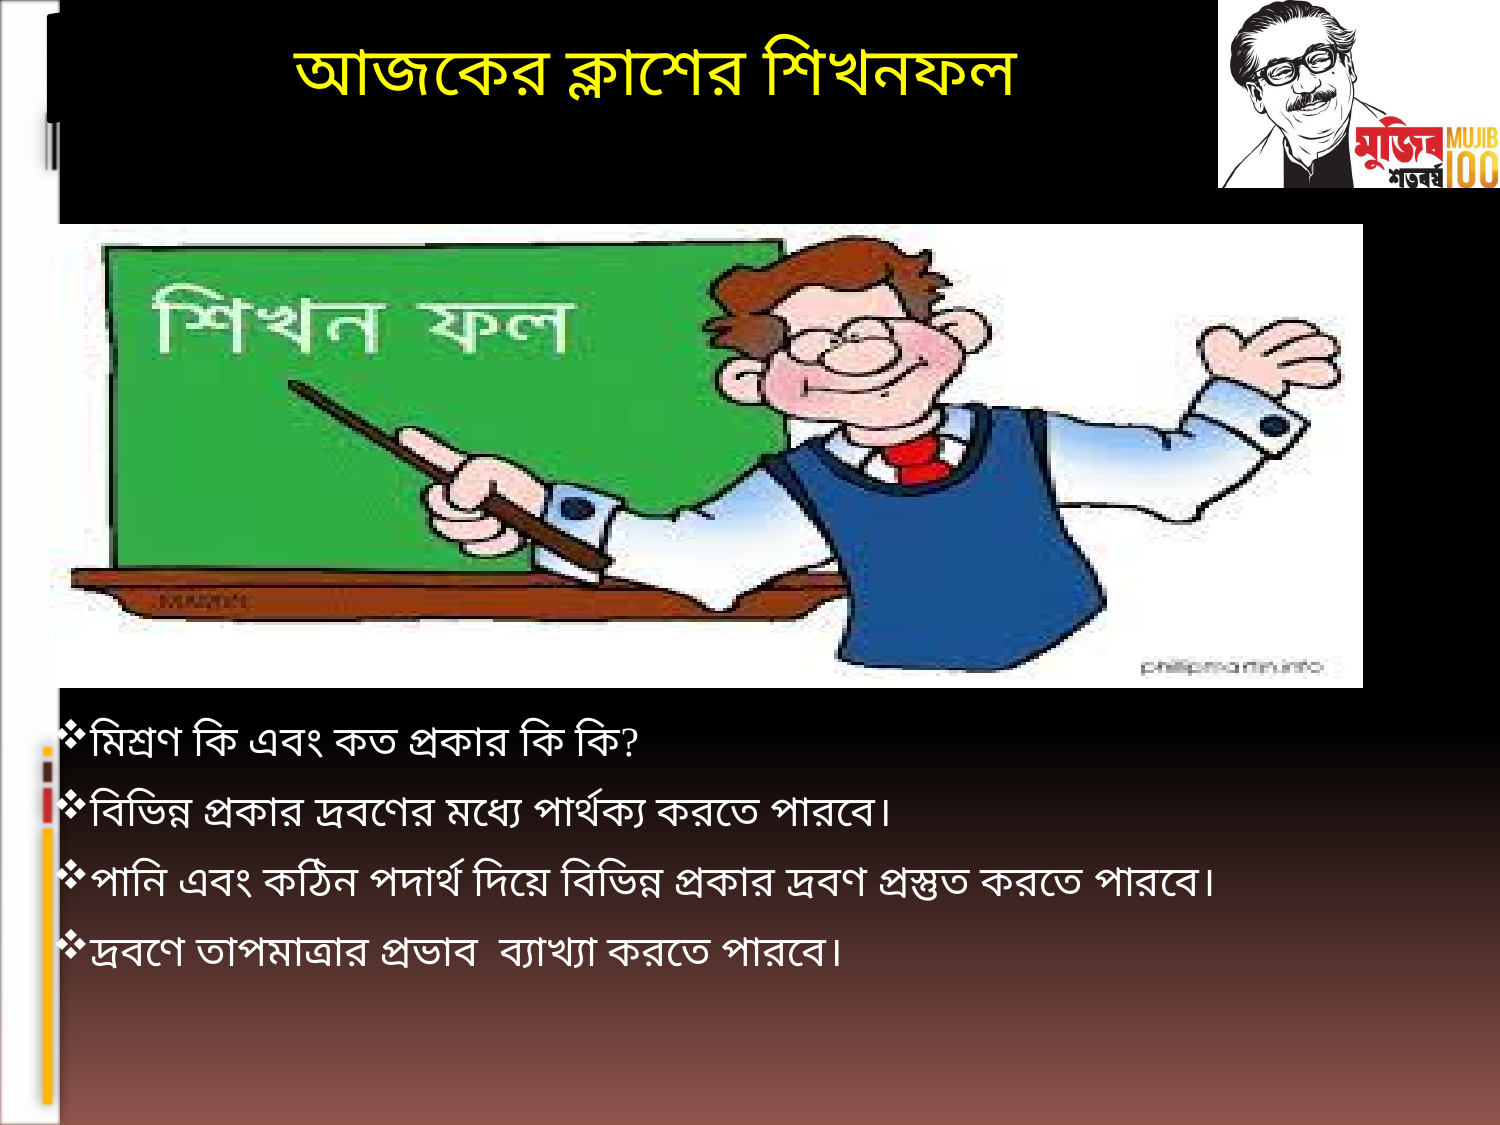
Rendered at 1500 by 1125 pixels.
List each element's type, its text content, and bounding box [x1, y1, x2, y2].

text_box মিশ্রণ কি এবং কত প্রকার কি কি? বিভিন্ন প্রকার দ্রবণের মধ্যে পার্থক্য করতে পারবে। পানি এবং কঠিন পদার্থ দিয়ে বিভিন্ন প্রকার দ্রবণ প্রস্তুত করতে পারবে। দ্রবণে তাপমাত্রার প্রভাব ব্যাখ্যা করতে পারবে। [37, 687, 1438, 983]
text_box আজকের ক্লাশের শিখনফল [46, 0, 1208, 140]
picture [1218, 0, 1500, 188]
picture [49, 224, 1364, 690]
